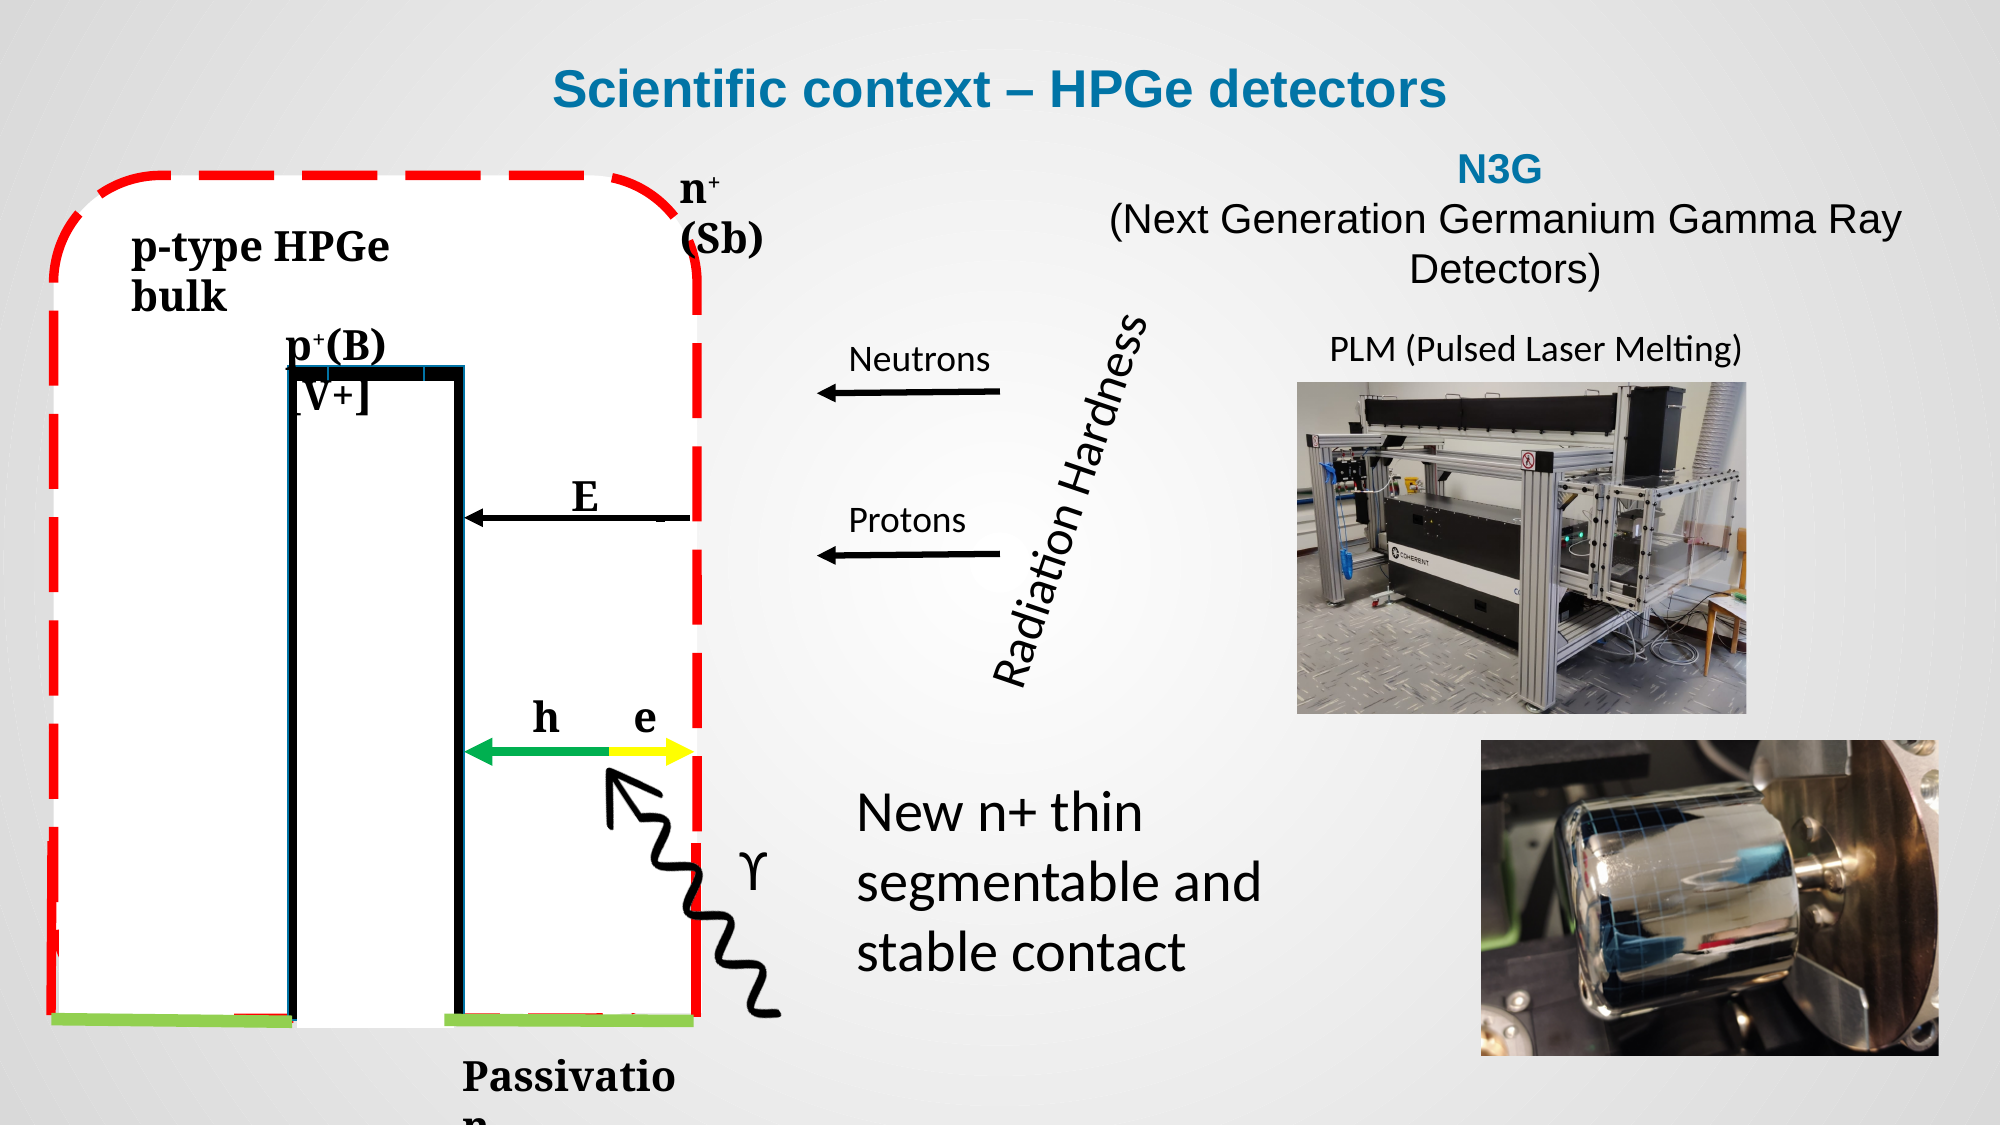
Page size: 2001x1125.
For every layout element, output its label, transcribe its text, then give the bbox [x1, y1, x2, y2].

picture [539, 855, 841, 1038]
text_box New n+ thin segmentable and stable contact [841, 765, 1290, 991]
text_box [53, 175, 702, 1019]
text_box N3G (Next Generation Germanium Gamma Ray Detectors) [1056, 134, 1955, 300]
text_box PLM (Pulsed Laser Melting) [1314, 316, 1759, 377]
text_box n+(Sb) [664, 154, 817, 270]
text_box ϒ [724, 824, 784, 862]
picture [1481, 740, 1939, 1056]
text_box Protons [833, 487, 991, 548]
text_box Radiation Hardness [963, 300, 1170, 712]
text_box Neutrons [833, 326, 1015, 387]
text_box Passivation [447, 1042, 698, 1125]
text_box Scientific context – HPGe detectors [404, 27, 1596, 126]
picture [1297, 382, 1747, 714]
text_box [287, 365, 465, 1020]
